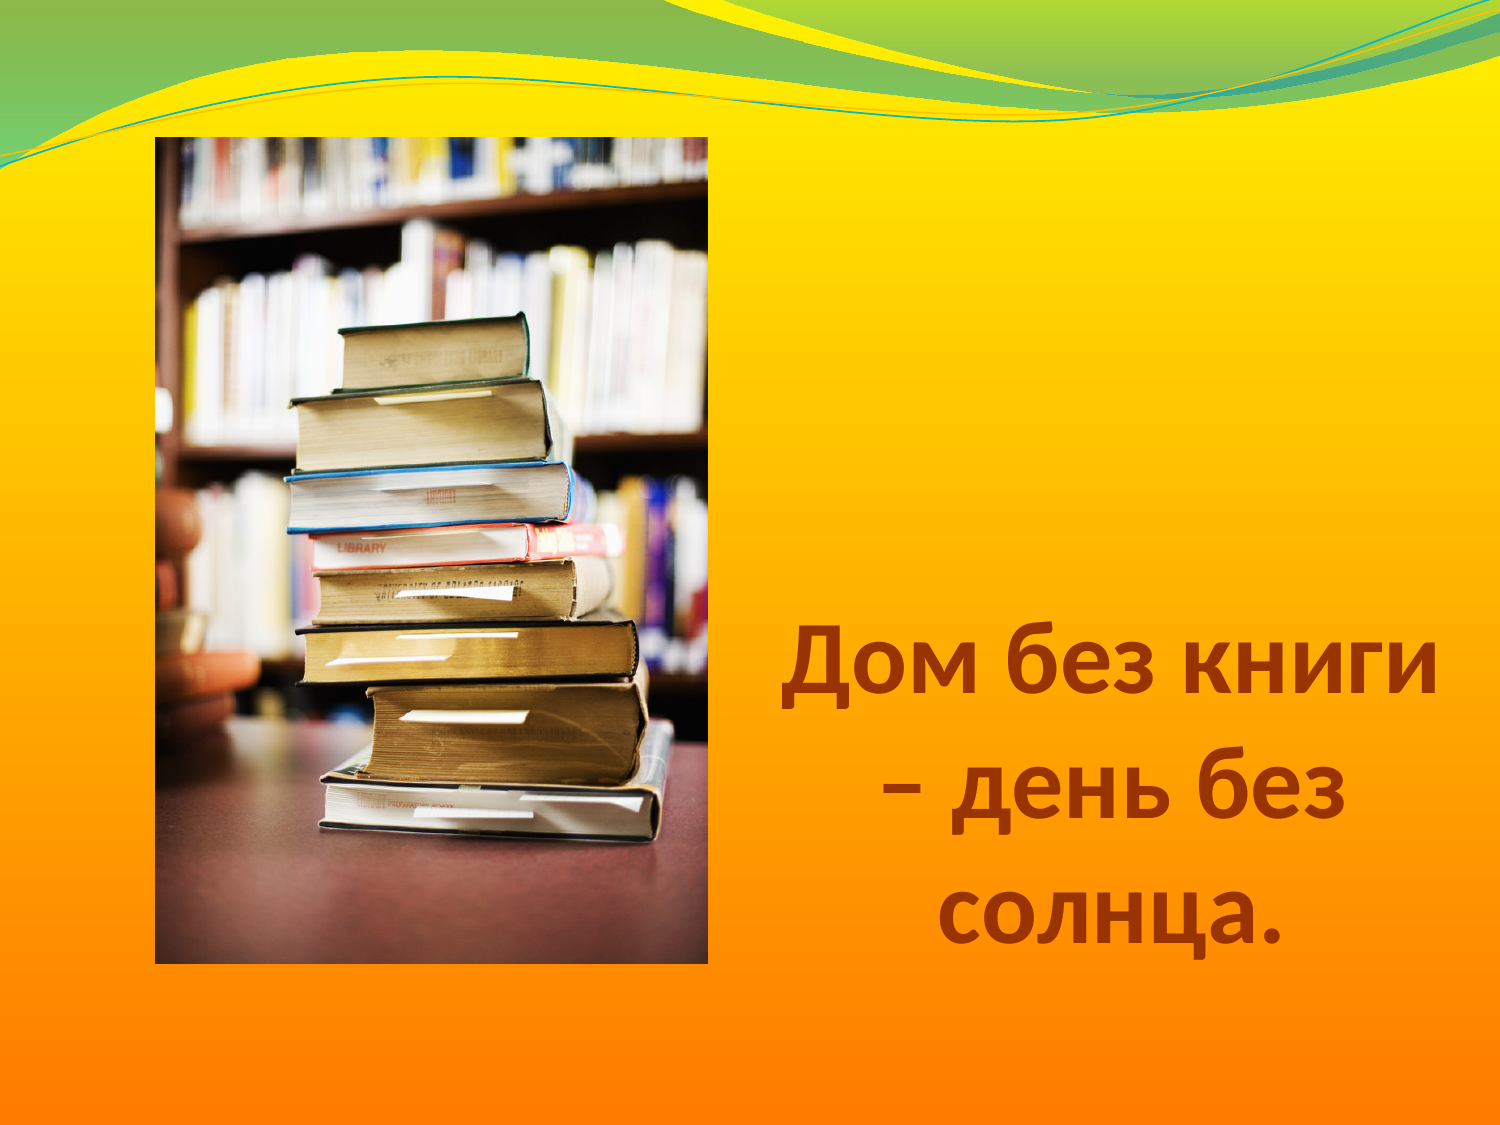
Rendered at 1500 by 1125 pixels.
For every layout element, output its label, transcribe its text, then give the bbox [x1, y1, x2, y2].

title Дом без книги – день без солнца. [773, 267, 1451, 964]
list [152, 136, 710, 973]
